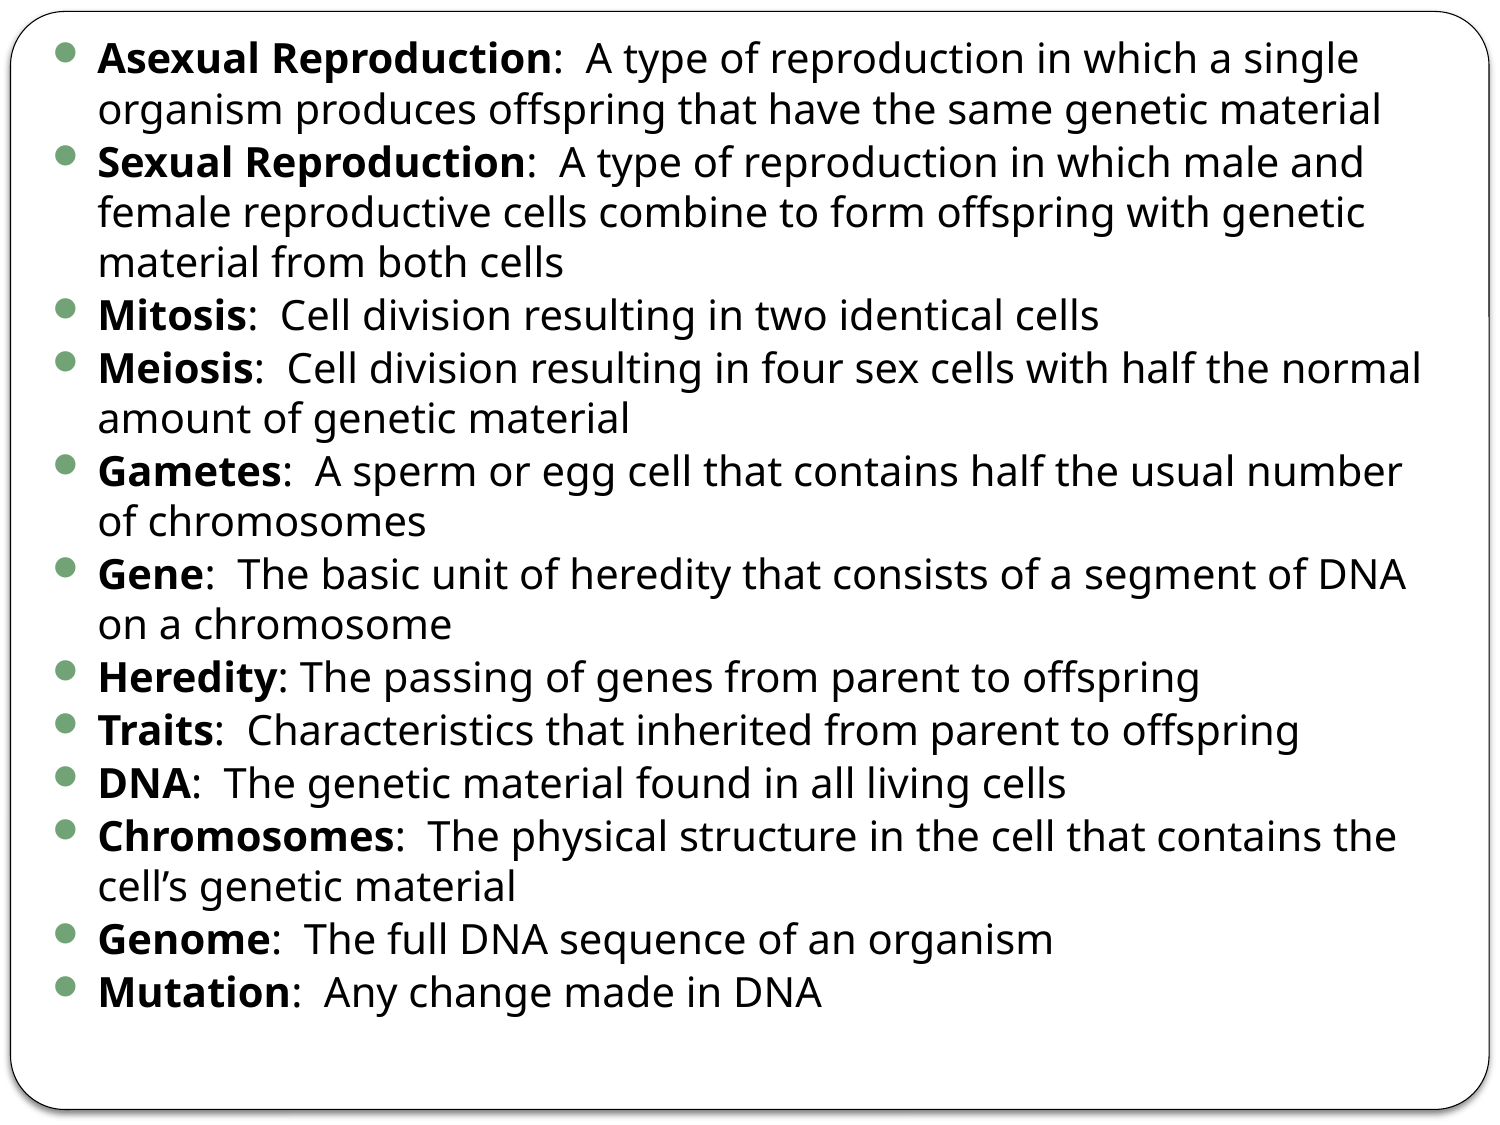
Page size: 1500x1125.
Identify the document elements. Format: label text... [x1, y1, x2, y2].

list Asexual Reproduction: A type of reproduction in which a single organism produces offspring that have the same genetic material Sexual Reproduction: A type of reproduction in which male and female reproductive cells combine to form offspring with genetic material from both cells Mitosis: Cell division resulting in two identical cells Meiosis: Cell division resulting in four sex cells with half the normal amount of genetic material Gametes: A sperm or egg cell that contains half the usual number of chromosomes Gene: The basic unit of heredity that consists of a segment of DNA on a chromosome Heredity: The passing of genes from parent to offspring Traits: Characteristics that inherited from parent to offspring DNA: The genetic material found in all living cells Chromosomes: The physical structure in the cell that contains the cell’s genetic material Genome: The full DNA sequence of an organism Mutation: Any change made in DNA [37, 24, 1463, 1075]
